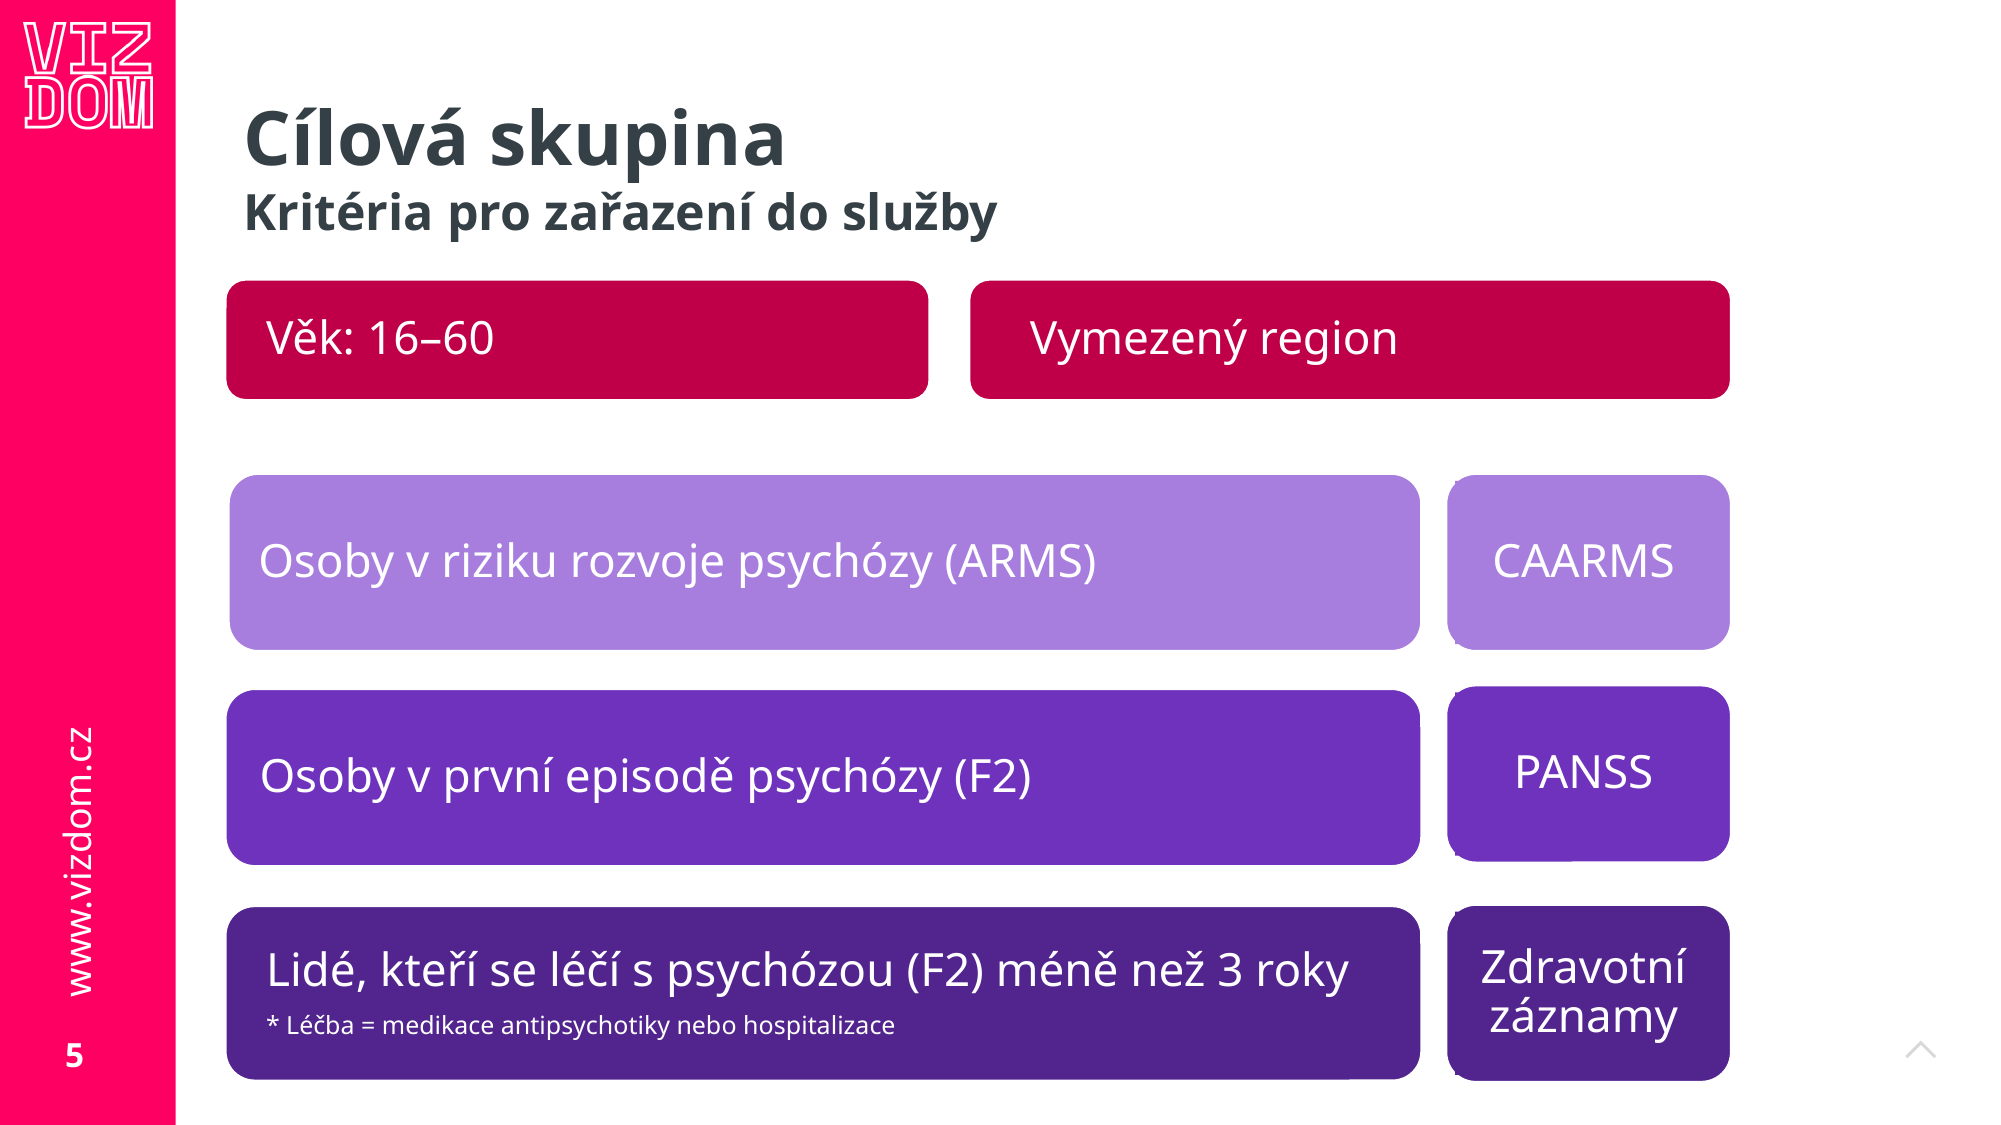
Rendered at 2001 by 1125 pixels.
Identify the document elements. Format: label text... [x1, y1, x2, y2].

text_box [1446, 904, 1731, 1082]
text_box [1446, 473, 1731, 651]
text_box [225, 279, 930, 401]
picture [9, 5, 167, 146]
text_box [969, 279, 1731, 401]
text_box Cílová skupina Kritéria pro zařazení do služby [228, 82, 1619, 248]
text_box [225, 906, 1422, 1081]
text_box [225, 688, 1422, 867]
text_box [228, 473, 1422, 651]
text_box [1446, 685, 1731, 863]
